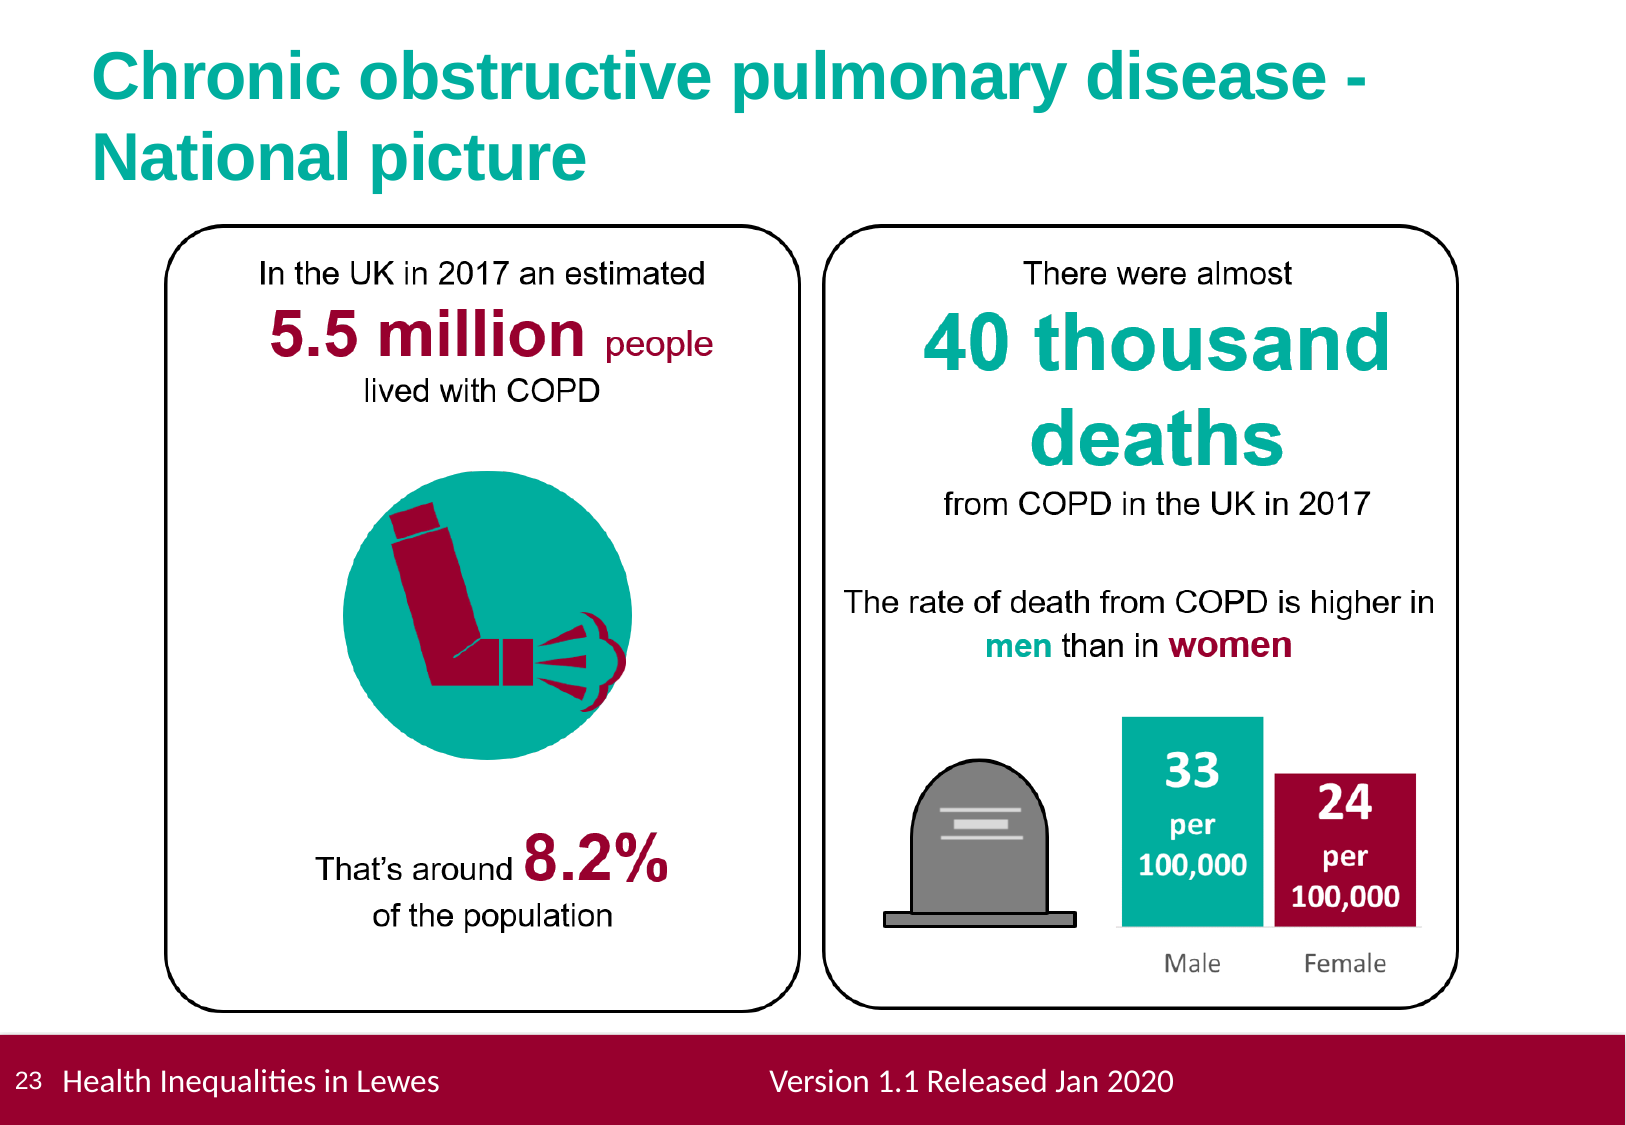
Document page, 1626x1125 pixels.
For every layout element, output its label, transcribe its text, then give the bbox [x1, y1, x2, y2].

title Chronic obstructive pulmonary disease - National picture [91, 19, 1534, 207]
text_box Health Inequalities in Lewes Version 1.1 Released Jan 2020 [10, 1052, 1448, 1107]
picture [161, 224, 1464, 1013]
